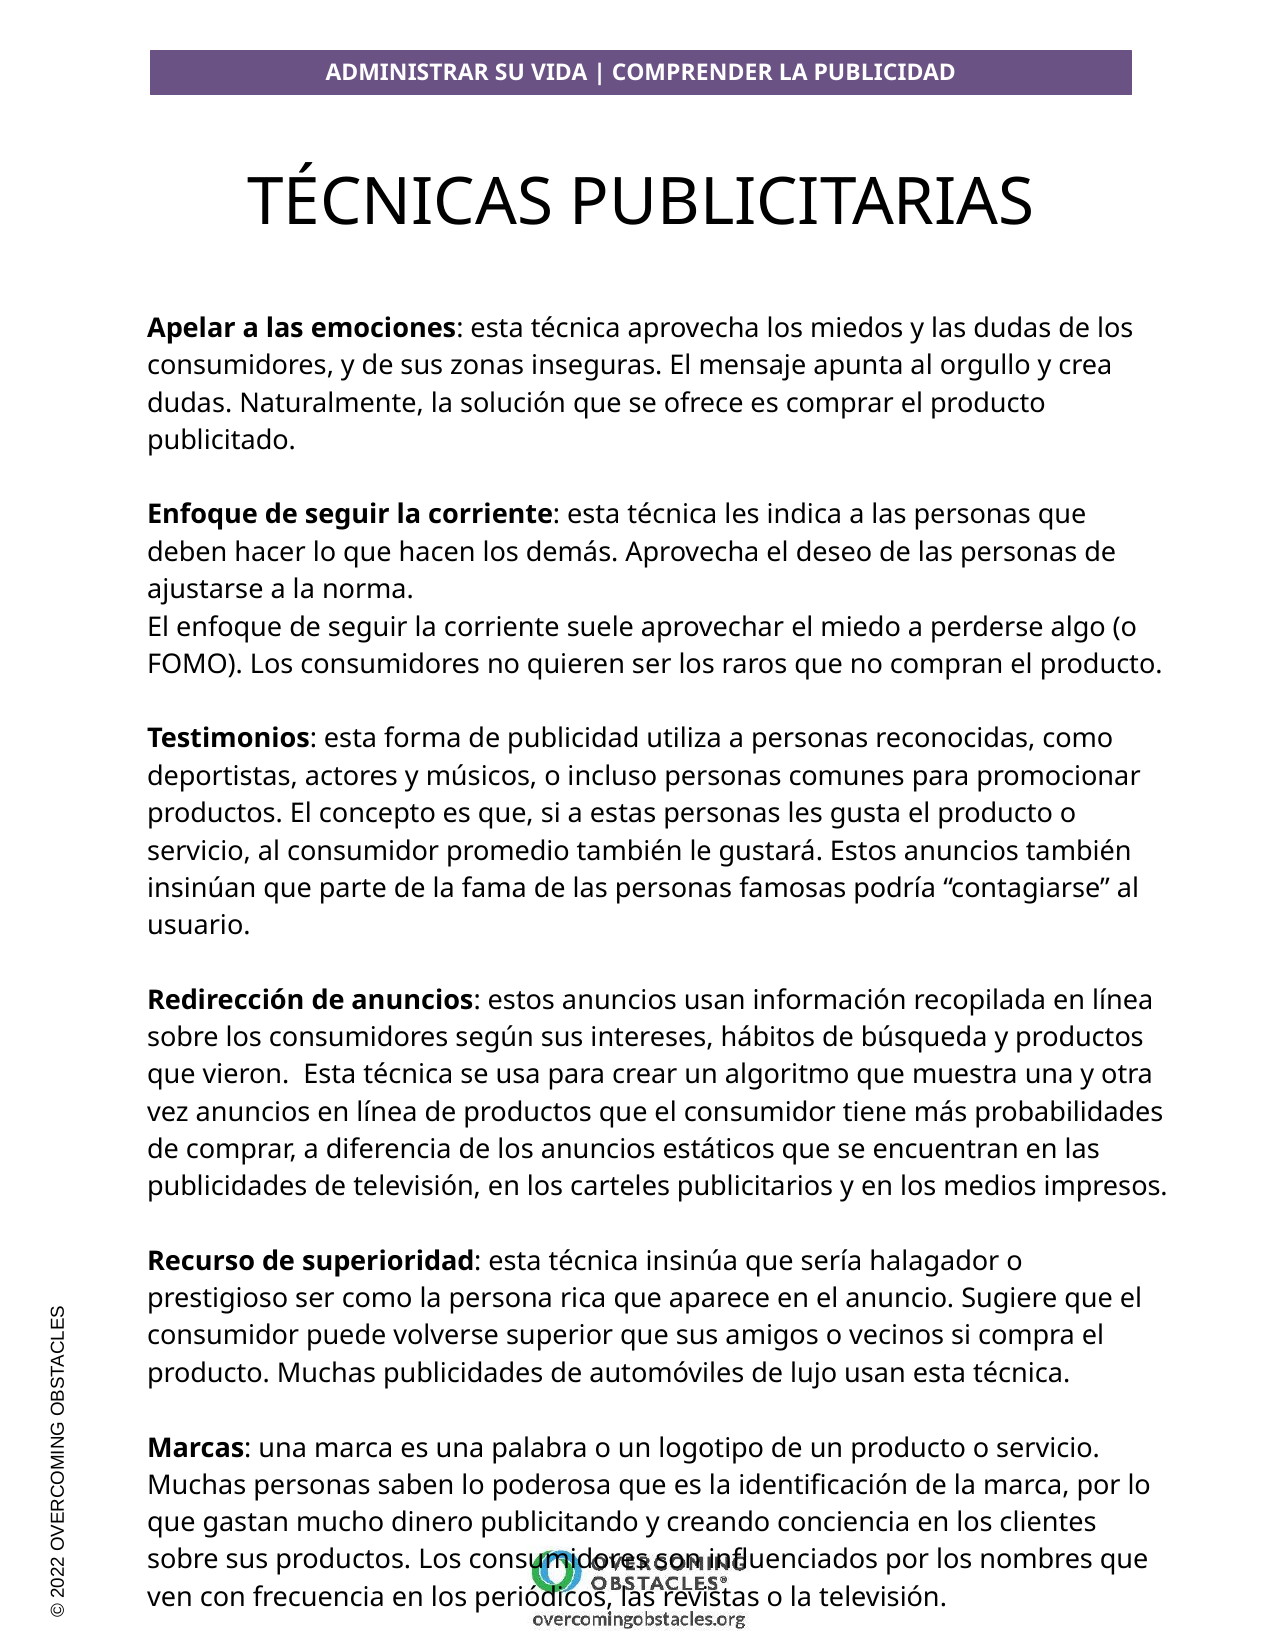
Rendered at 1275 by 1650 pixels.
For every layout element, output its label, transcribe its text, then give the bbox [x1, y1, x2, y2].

text_box TÉCNICAS PUBLICITARIAS [150, 132, 1132, 253]
picture [516, 1529, 766, 1650]
text_box © 2022 OVERCOMING OBSTACLES [33, 1264, 79, 1633]
text_box Apelar a las emociones: esta técnica aprovecha los miedos y las dudas de los consumidores, y de sus zonas inseguras. El mensaje apunta al orgullo y crea dudas. Naturalmente, la solución que se ofrece es comprar el producto publicitado. Enfoque de seguir la corriente: esta técnica les indica a las personas que deben hacer lo que hacen los demás. Aprovecha el deseo de las personas de ajustarse a la norma. El enfoque de seguir la corriente suele aprovechar el miedo a perderse algo (o FOMO). Los consumidores no quieren ser los raros que no compran el producto. Testimonios: esta forma de publicidad utiliza a personas reconocidas, como deportistas, actores y músicos, o incluso personas comunes para promocionar productos. El concepto es que, si a estas personas les gusta el producto o servicio, al consumidor promedio también le gustará. Estos anuncios también insinúan que parte de la fama de las personas famosas podría “contagiarse” al usuario. Redirección de anuncios: estos anuncios usan información recopilada en línea sobre los consumidores según sus intereses, hábitos de búsqueda y productos que vieron. Esta técnica se usa para crear un algoritmo que muestra una y otra vez anuncios en línea de productos que el consumidor tiene más probabilidades de comprar, a diferencia de los anuncios estáticos que se encuentran en las publicidades de televisión, en los carteles publicitarios y en los medios impresos. Recurso de superioridad: esta técnica insinúa que sería halagador o prestigioso ser como la persona rica que aparece en el anuncio. Sugiere que el consumidor puede volverse superior que sus amigos o vecinos si compra el producto. Muchas publicidades de automóviles de lujo usan esta técnica. Marcas: una marca es una palabra o un logotipo de un producto o servicio. Muchas personas saben lo poderosa que es la identificación de la marca, por lo que gastan mucho dinero publicitando y creando conciencia en los clientes sobre sus productos. Los consumidores son influenciados por los nombres que ven con frecuencia en los periódicos, las revistas o la televisión. [128, 290, 1169, 1627]
text_box ADMINISTRAR SU VIDA | COMPRENDER LA PUBLICIDAD [150, 43, 1132, 99]
